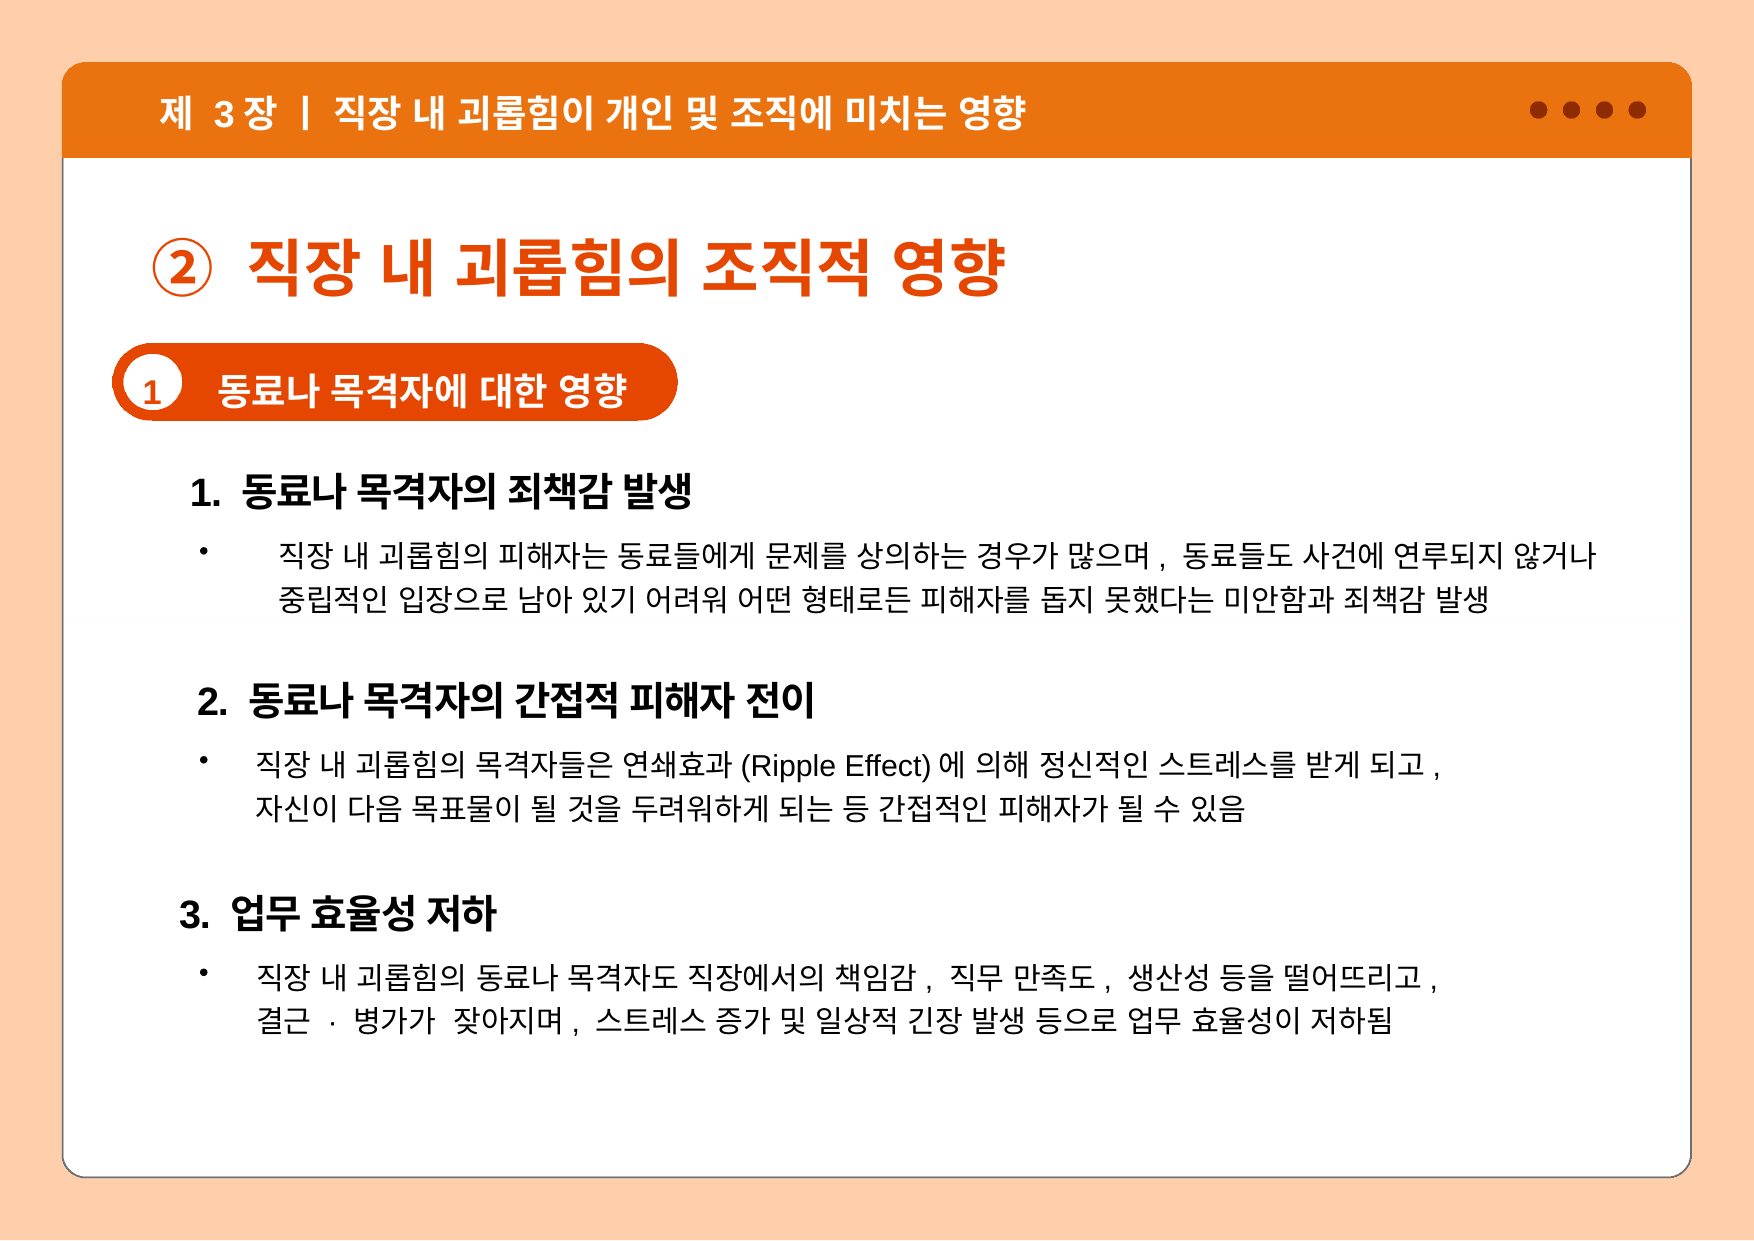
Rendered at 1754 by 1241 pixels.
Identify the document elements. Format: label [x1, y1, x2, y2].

picture [52, 54, 1701, 1186]
text_box [0, 0, 1754, 1241]
